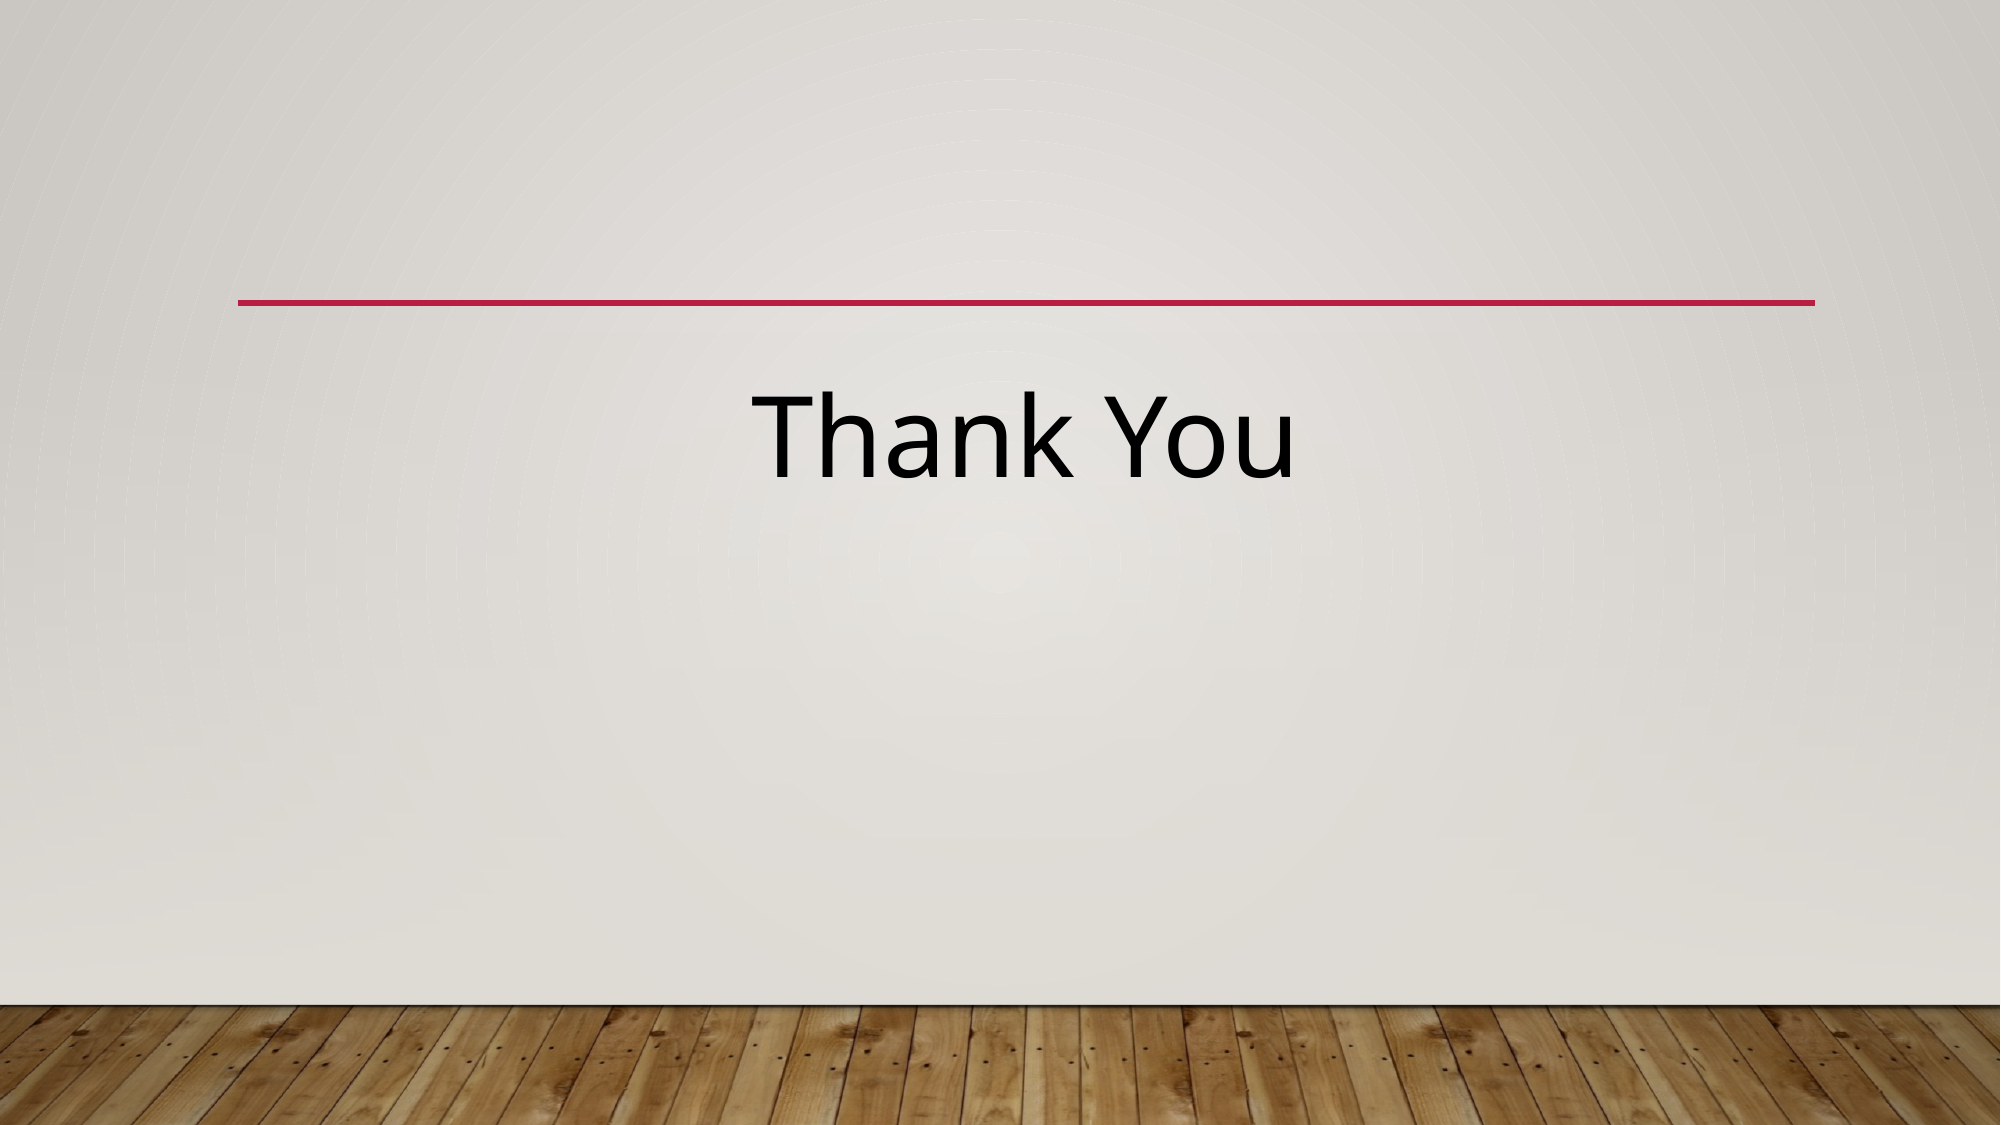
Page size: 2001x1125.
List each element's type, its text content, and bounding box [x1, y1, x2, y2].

picture [0, 1005, 2000, 1125]
list Thank You [238, 330, 1814, 897]
